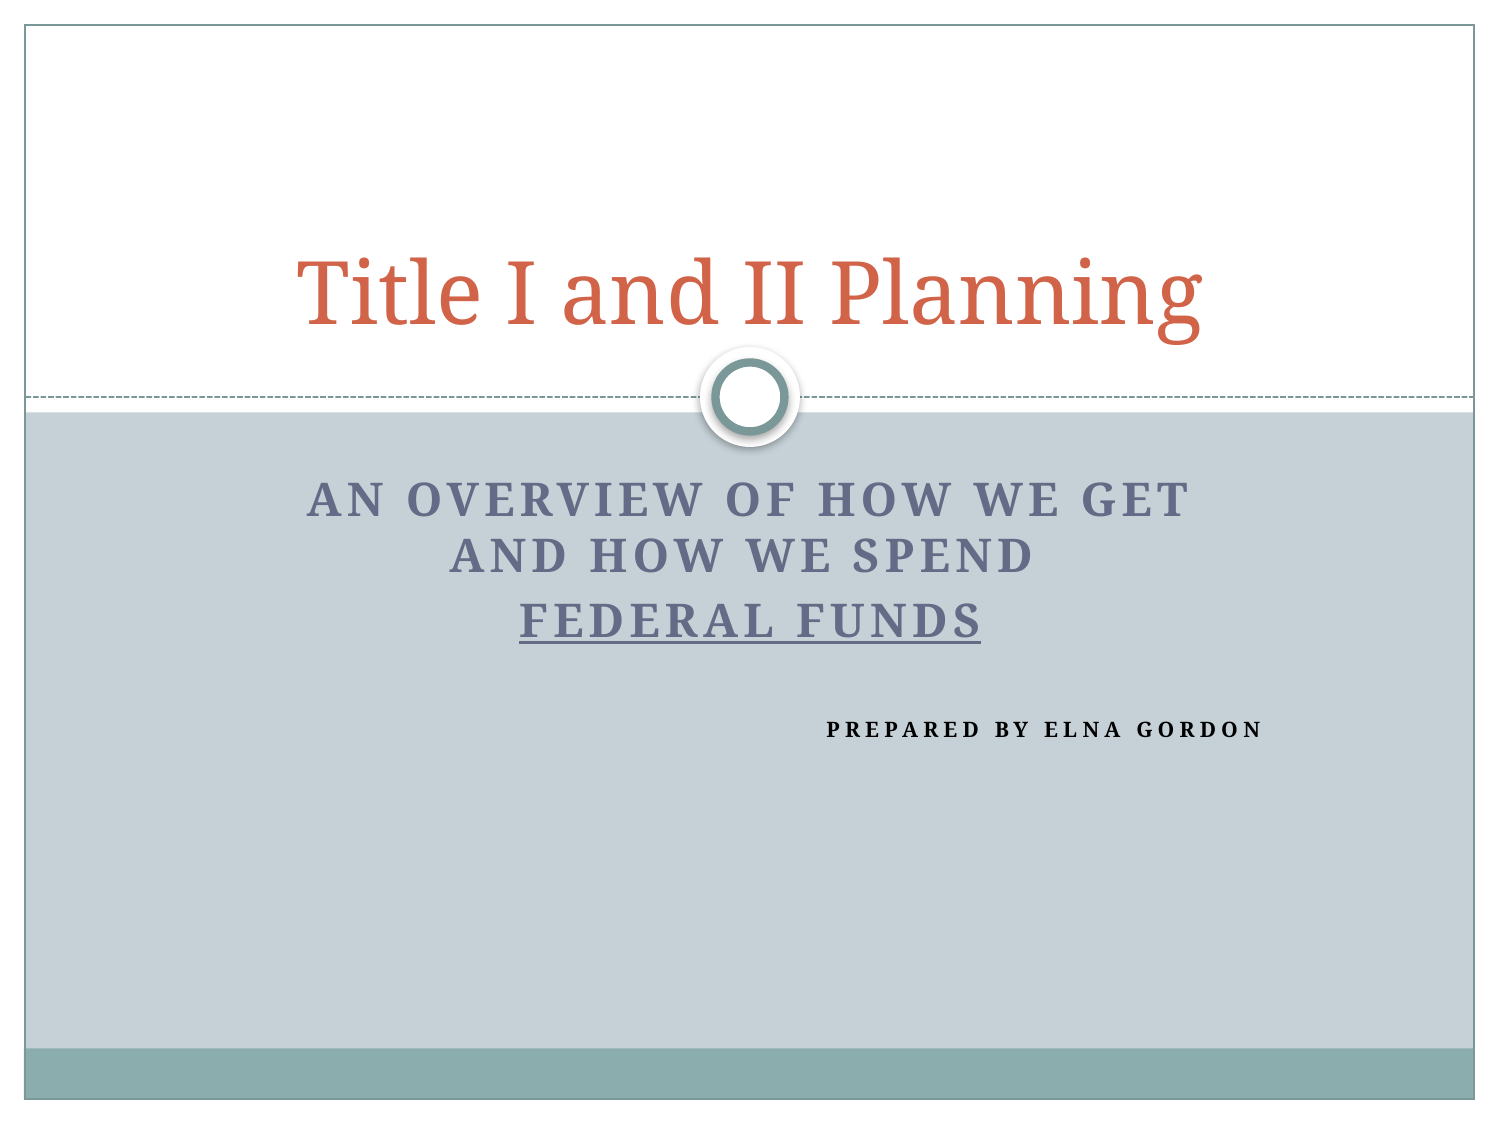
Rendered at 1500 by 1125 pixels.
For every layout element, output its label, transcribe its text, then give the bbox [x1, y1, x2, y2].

subtitle An overview of how we get and how we spend Federal funds Prepared by Elna Gordon [225, 462, 1275, 750]
title Title I and II Planning [112, 62, 1388, 350]
